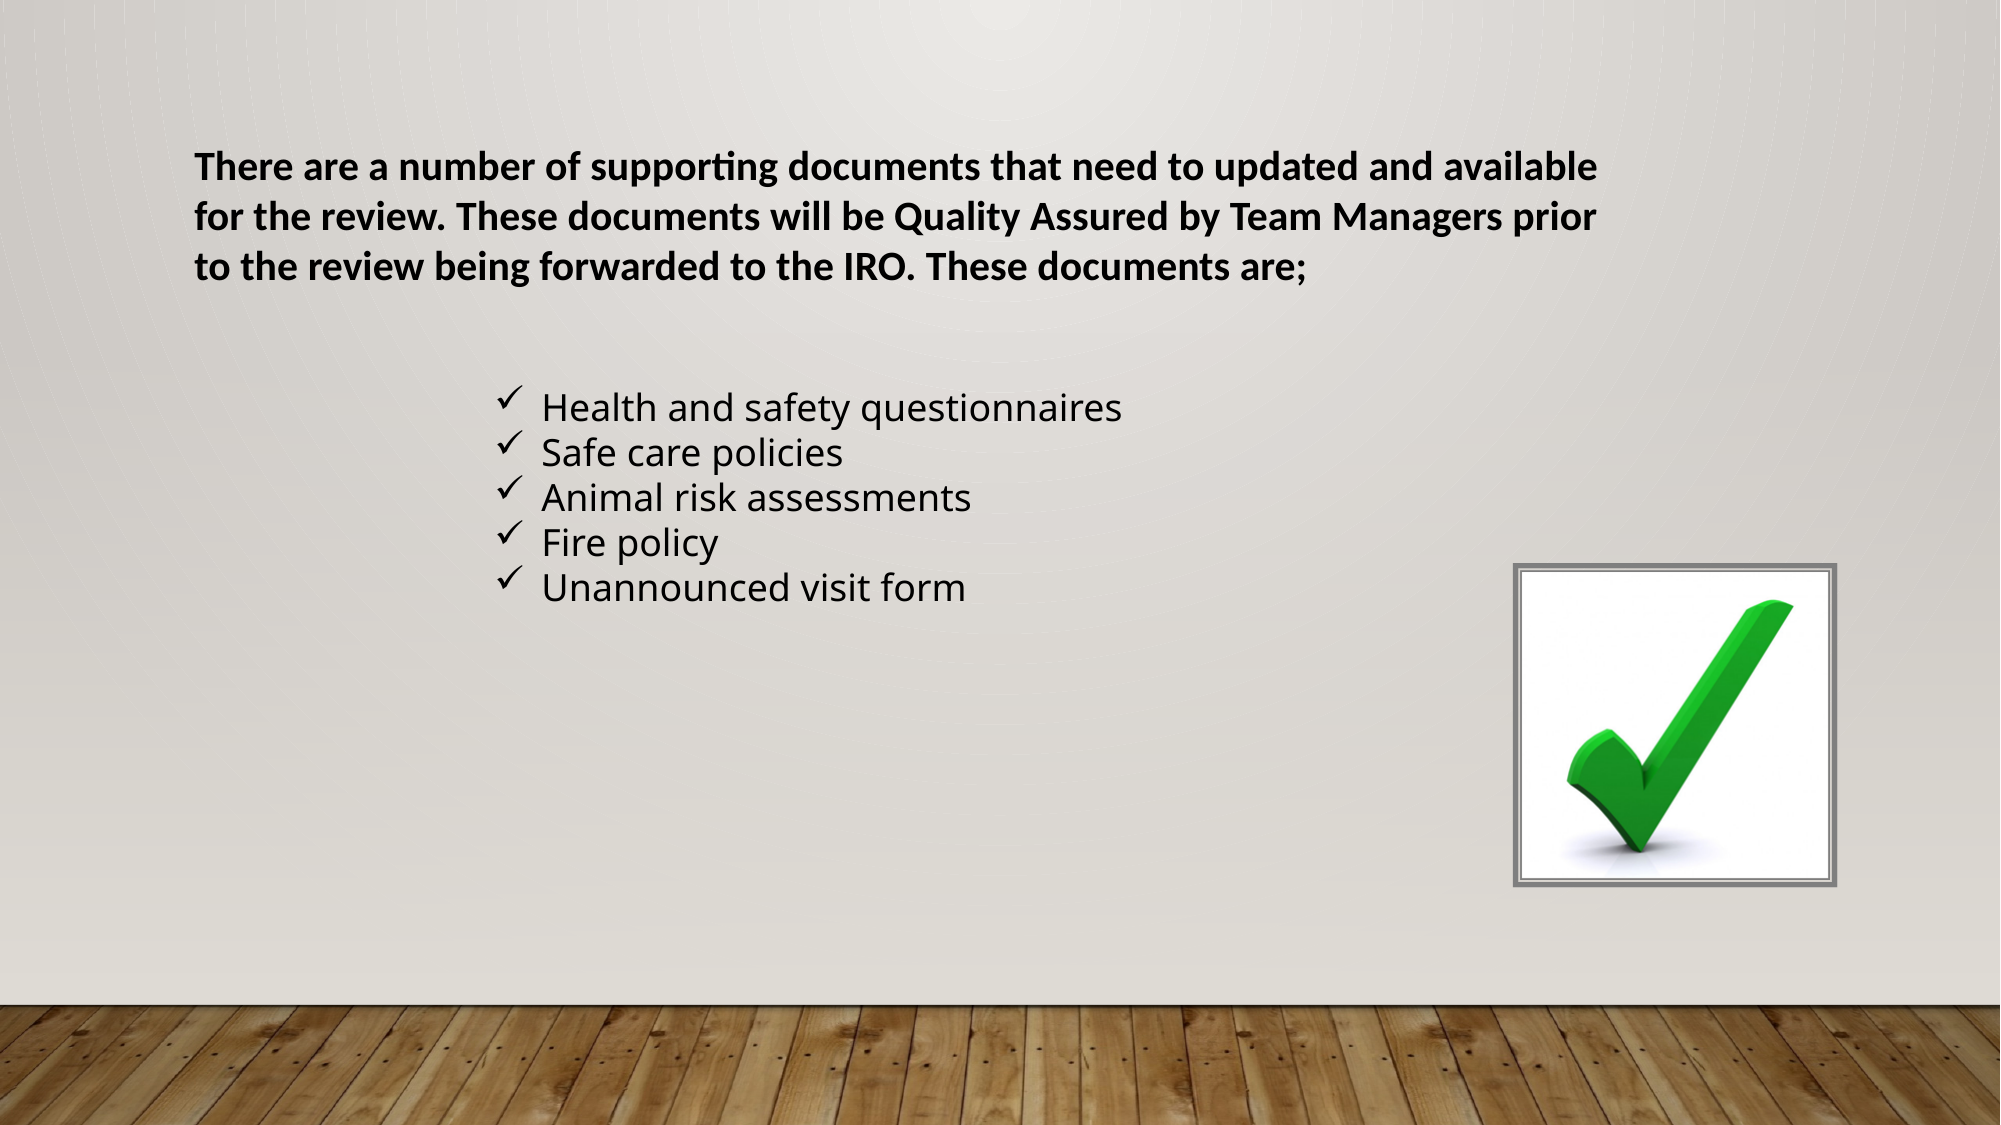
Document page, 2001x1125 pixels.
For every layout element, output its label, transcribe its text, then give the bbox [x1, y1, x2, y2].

picture [0, 1005, 2000, 1125]
picture [1511, 562, 1838, 888]
text_box There are a number of supporting documents that need to updated and available for the review. These documents will be Quality Assured by Team Managers prior to the review being forwarded to the IRO. These documents are; Health and safety questionnaires Safe care policies Animal risk assessments Fire policy Unannounced visit form [179, 131, 1616, 886]
